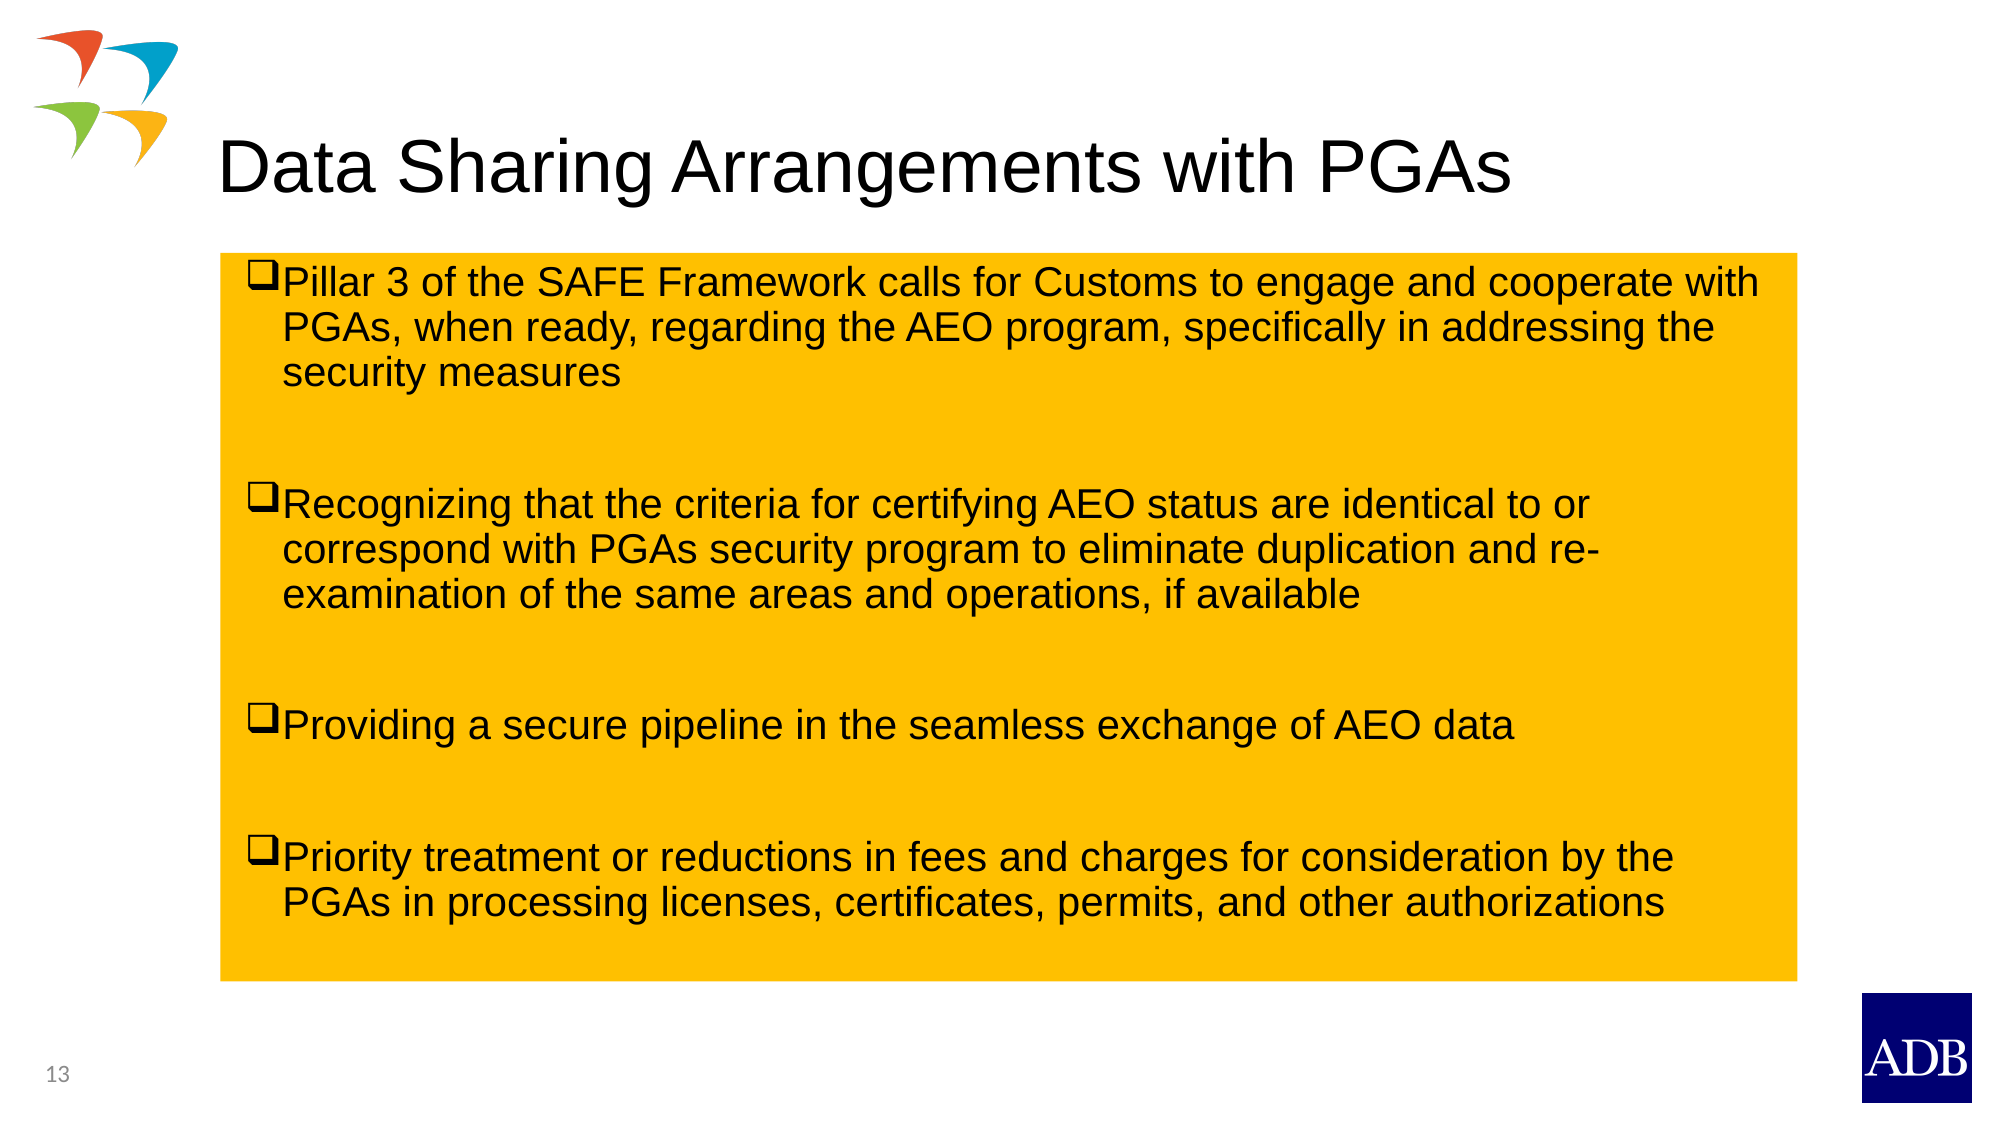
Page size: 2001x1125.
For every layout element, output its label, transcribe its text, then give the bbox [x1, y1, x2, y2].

title Data Sharing Arrangements with PGAs [202, 59, 1835, 278]
slide_number 13 [0, 1042, 86, 1103]
picture [33, 30, 178, 168]
text_box Pillar 3 of the SAFE Framework calls for Customs to engage and cooperate with PGAs, when ready, regarding the AEO program, specifically in addressing the security measures Recognizing that the criteria for certifying AEO status are identical to or correspond with PGAs security program to eliminate duplication and re-examination of the same areas and operations, if available Providing a secure pipeline in the seamless exchange of AEO data Priority treatment or reductions in fees and charges for consideration by the PGAs in processing licenses, certificates, permits, and other authorizations [220, 252, 1798, 982]
picture [1862, 993, 1972, 1103]
